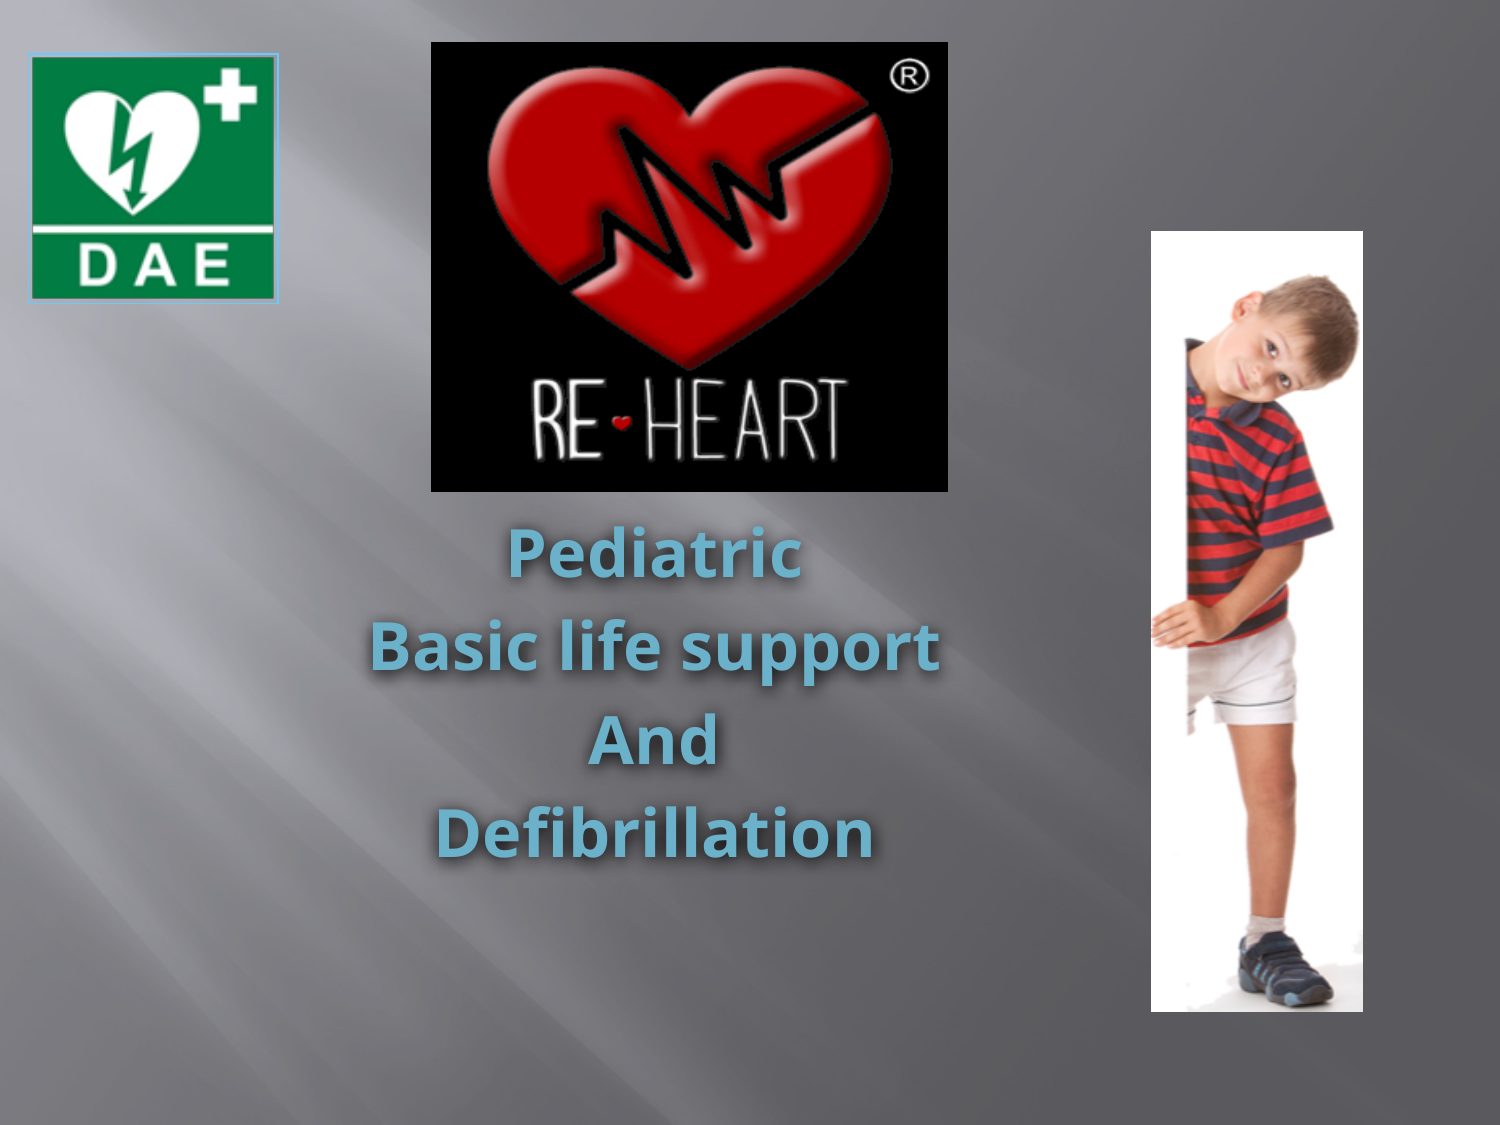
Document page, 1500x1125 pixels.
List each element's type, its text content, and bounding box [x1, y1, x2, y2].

picture [1151, 231, 1363, 1012]
picture [430, 42, 949, 492]
picture [29, 54, 278, 303]
text_box Pediatric Basic life support And Defibrillation [135, 503, 1151, 894]
